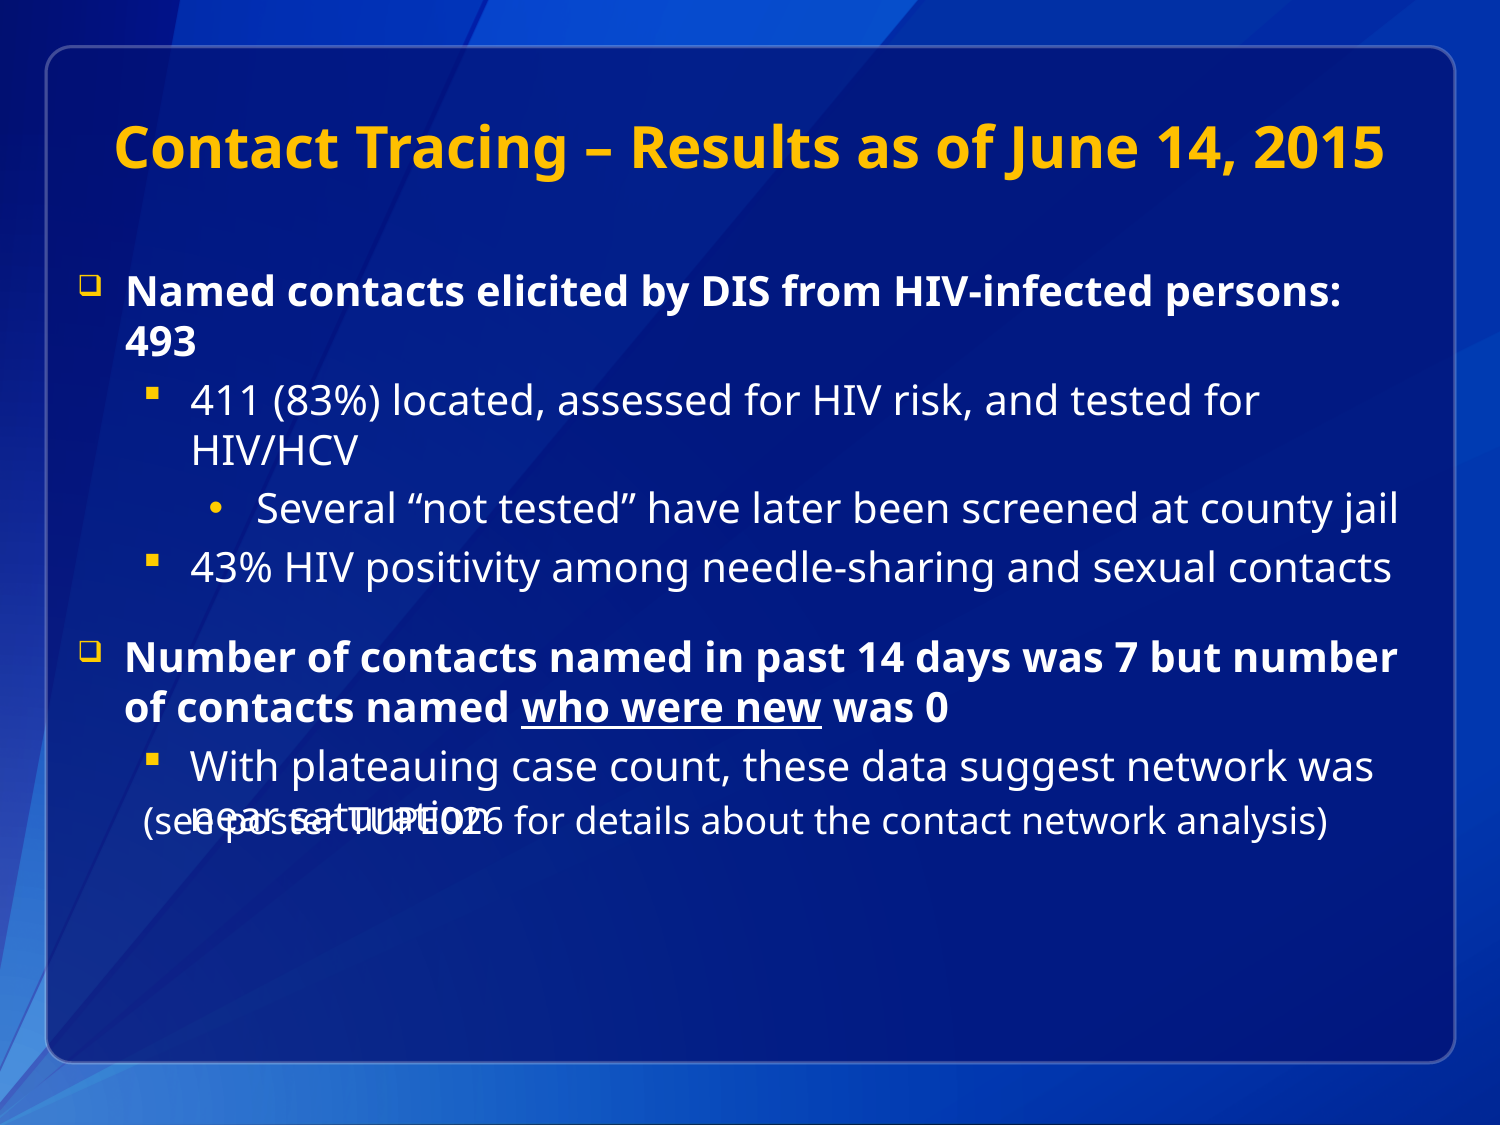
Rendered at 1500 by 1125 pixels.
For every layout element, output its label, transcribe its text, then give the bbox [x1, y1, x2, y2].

picture [0, 0, 1500, 1125]
text_box (see poster TUPE026 for details about the contact network analysis) [128, 789, 1344, 850]
title Contact Tracing – Results as of June 14, 2015 [75, 0, 1425, 188]
list Named contacts elicited by DIS from HIV-infected persons: 493 411 (83%) located, assessed for HIV risk, and tested for HIV/HCV Several “not tested” have later been screened at county jail 43% HIV positivity among needle-sharing and sexual contacts Number of contacts named in past 14 days was 7 but number of contacts named who were new was 0 With plateauing case count, these data suggest network was near saturation [62, 257, 1438, 1125]
